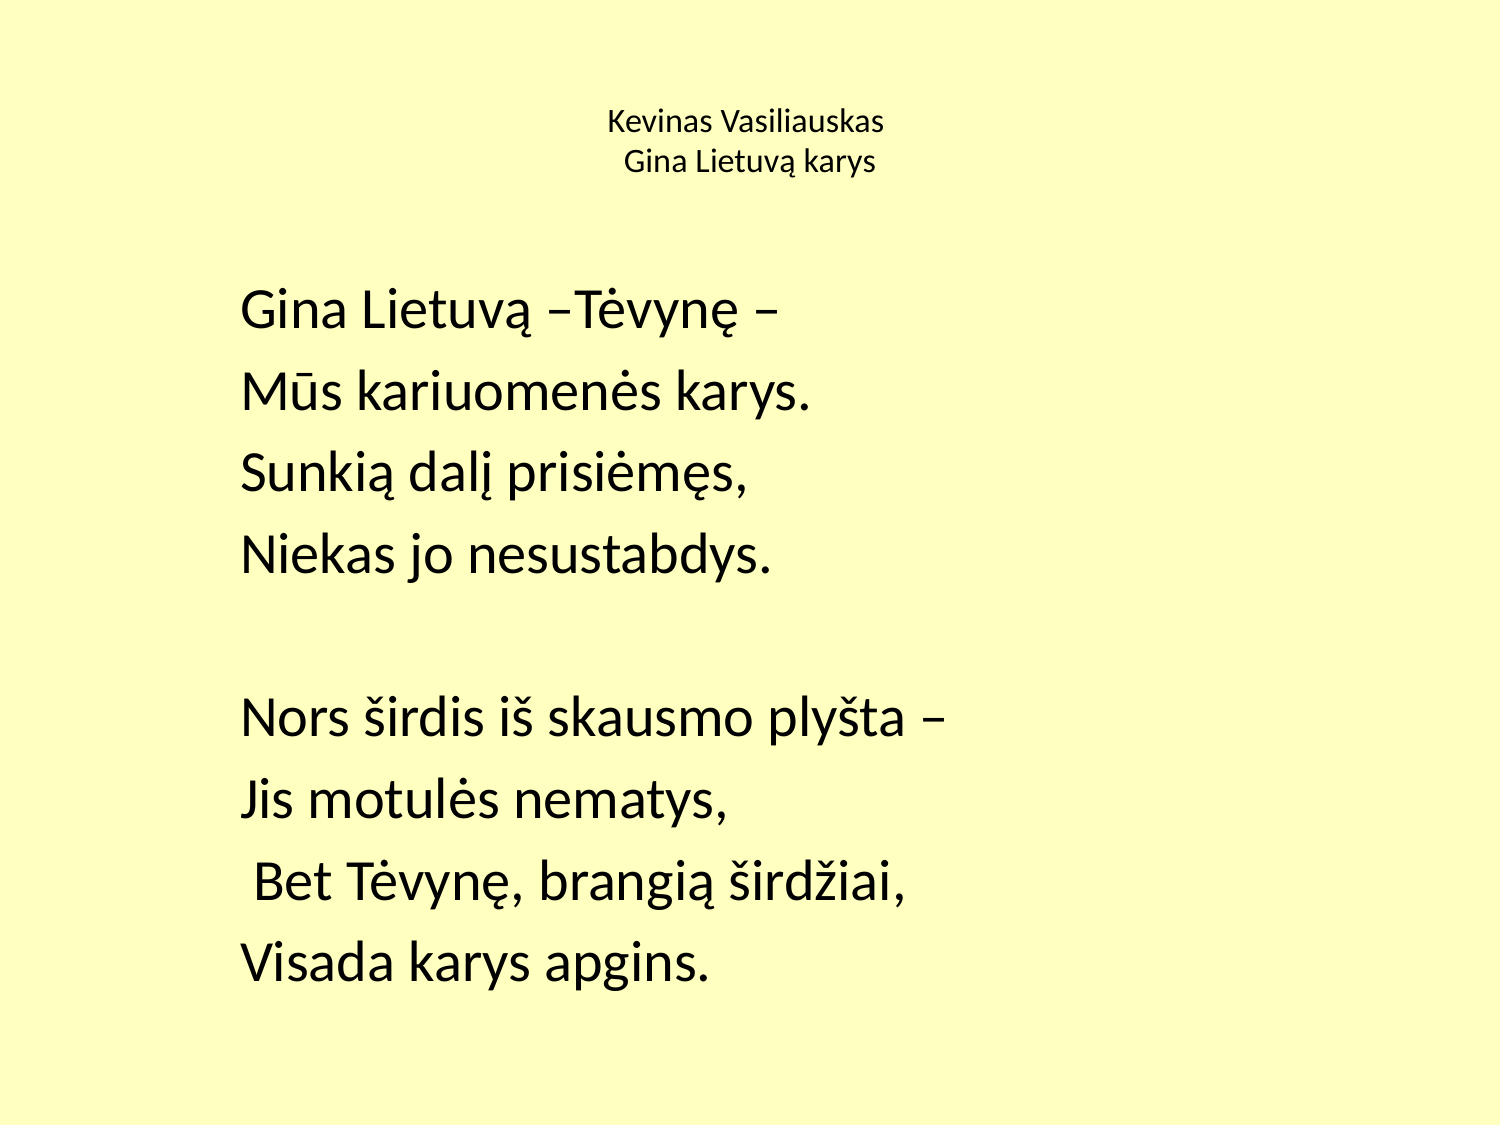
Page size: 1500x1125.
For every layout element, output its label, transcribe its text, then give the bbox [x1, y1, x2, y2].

list Gina Lietuvą –Tėvynę – Mūs kariuomenės karys. Sunkią dalį prisiėmęs, Niekas jo nesustabdys. Nors širdis iš skausmo plyšta – Jis motulės nematys, Bet Tėvynę, brangią širdžiai, Visada karys apgins. [75, 262, 1425, 1005]
title Kevinas Vasiliauskas Gina Lietuvą karys [75, 45, 1425, 233]
